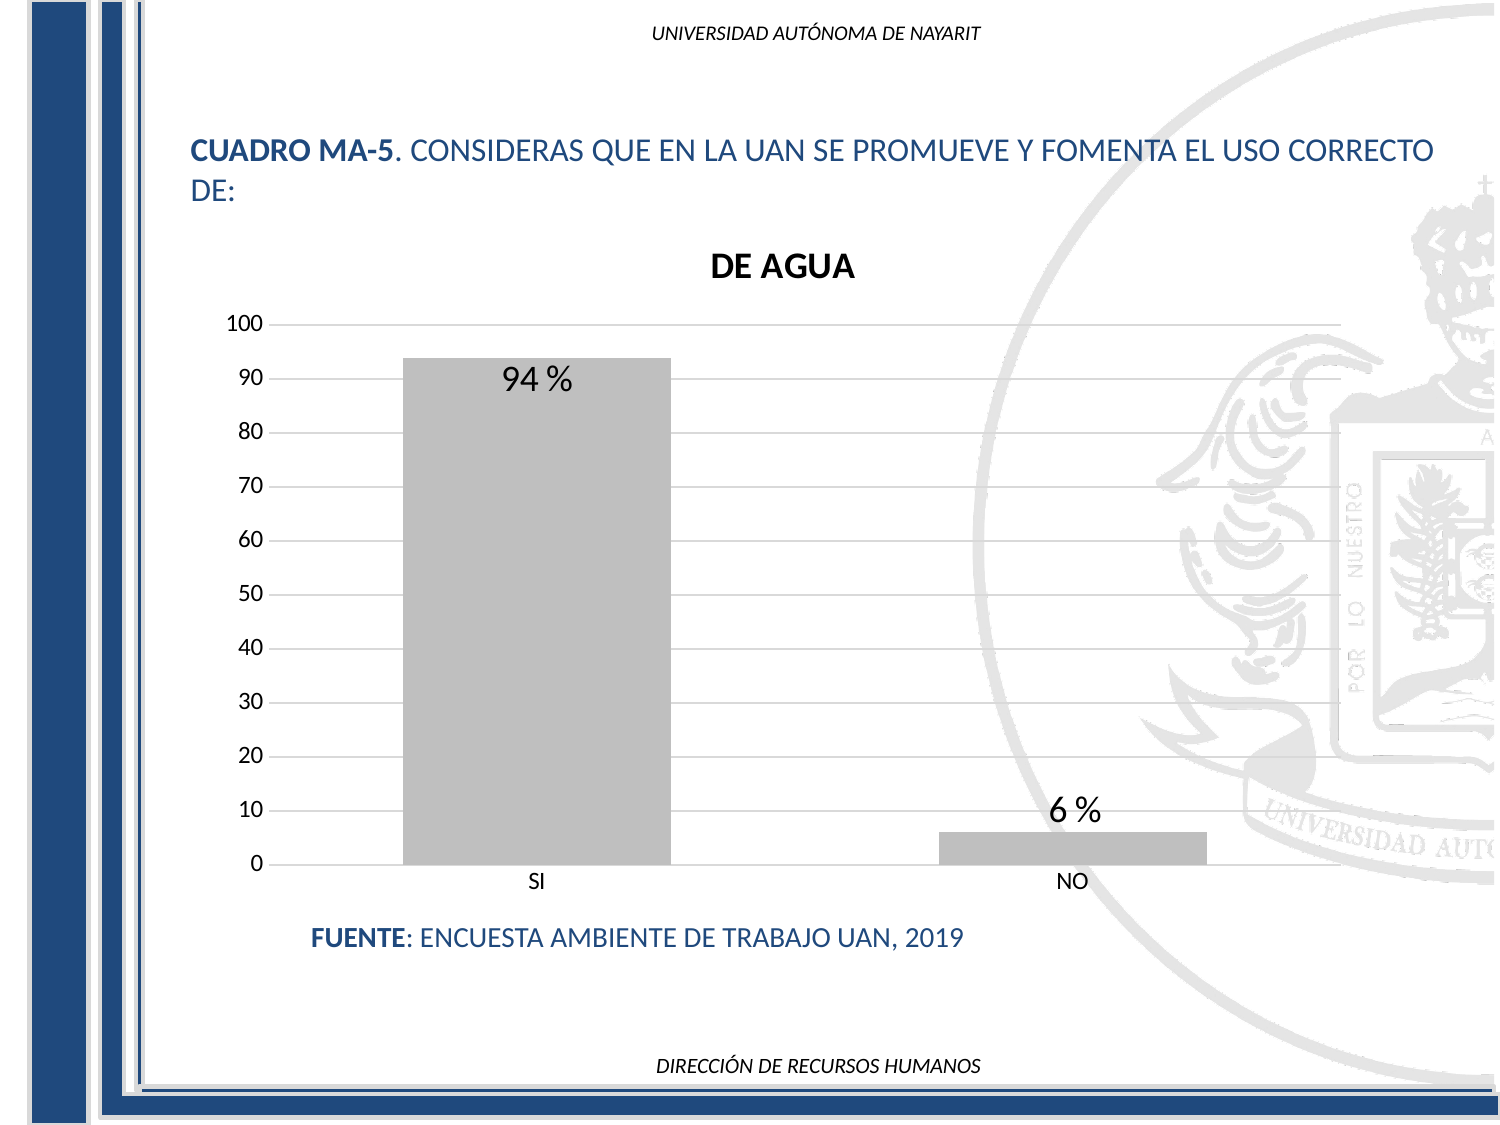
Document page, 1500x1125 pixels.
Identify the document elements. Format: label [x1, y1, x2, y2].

chart [202, 216, 1365, 911]
text_box [29, 0, 1500, 1125]
